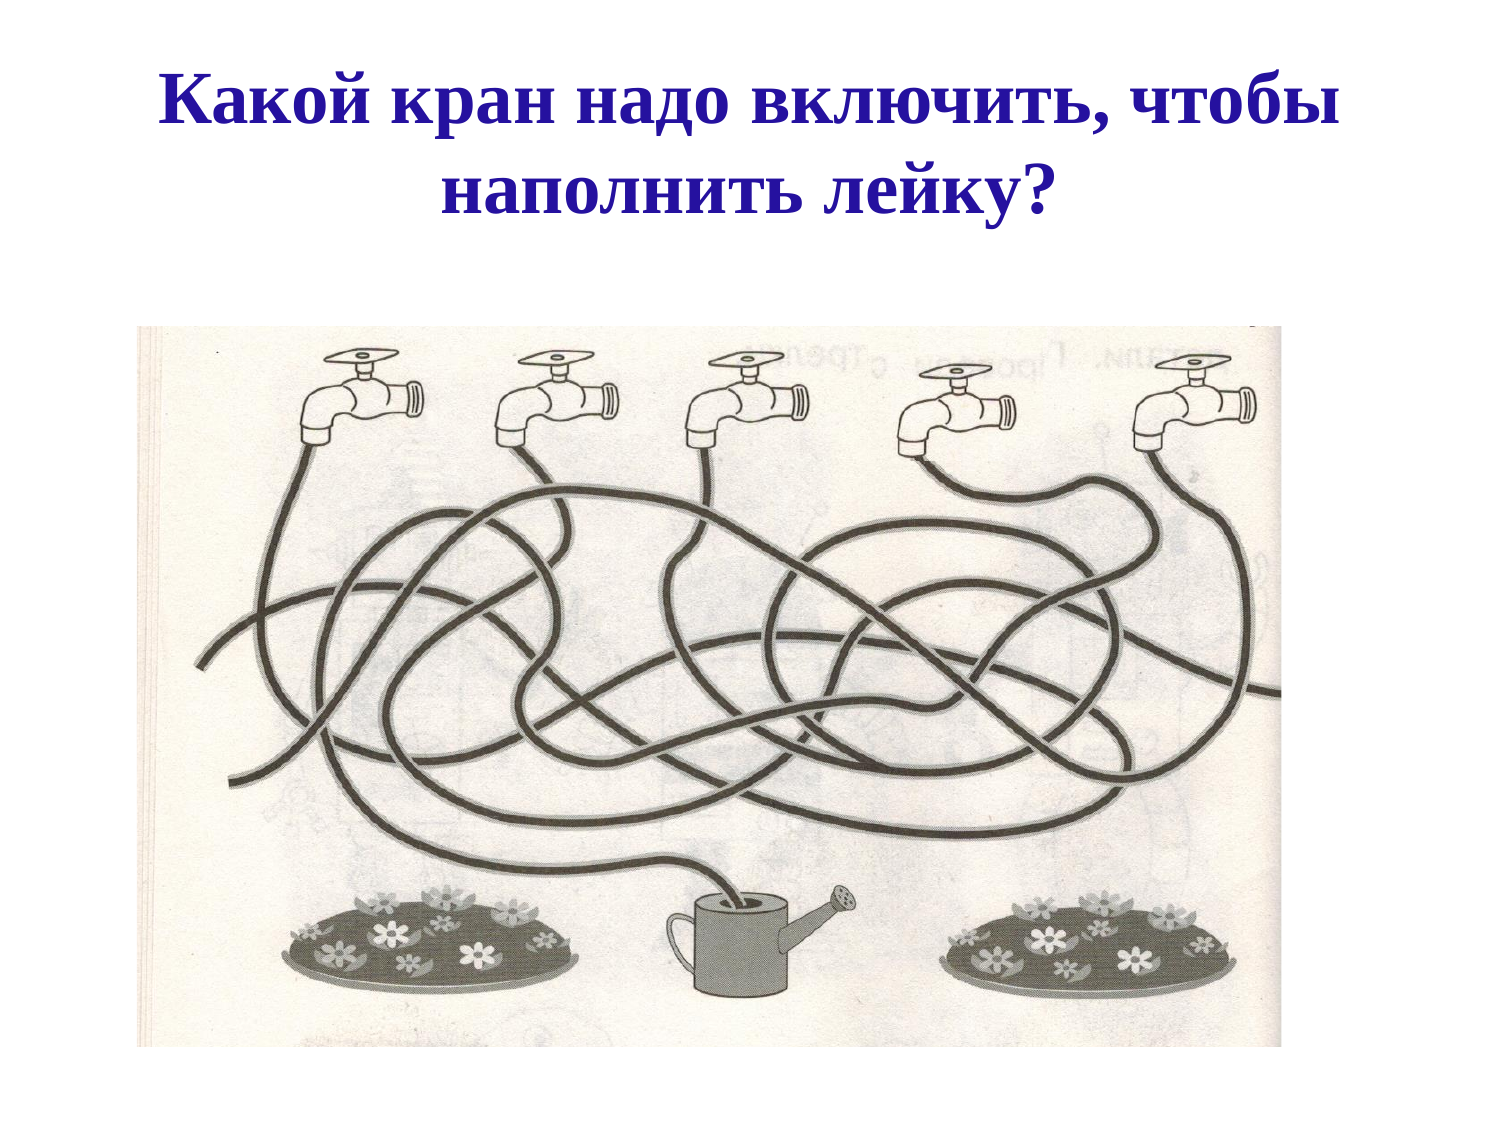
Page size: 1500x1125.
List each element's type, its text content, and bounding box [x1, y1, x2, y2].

picture [867, 337, 1049, 461]
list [136, 326, 1282, 1048]
title Какой кран надо включить, чтобы наполнить лейку? [75, 45, 1425, 233]
